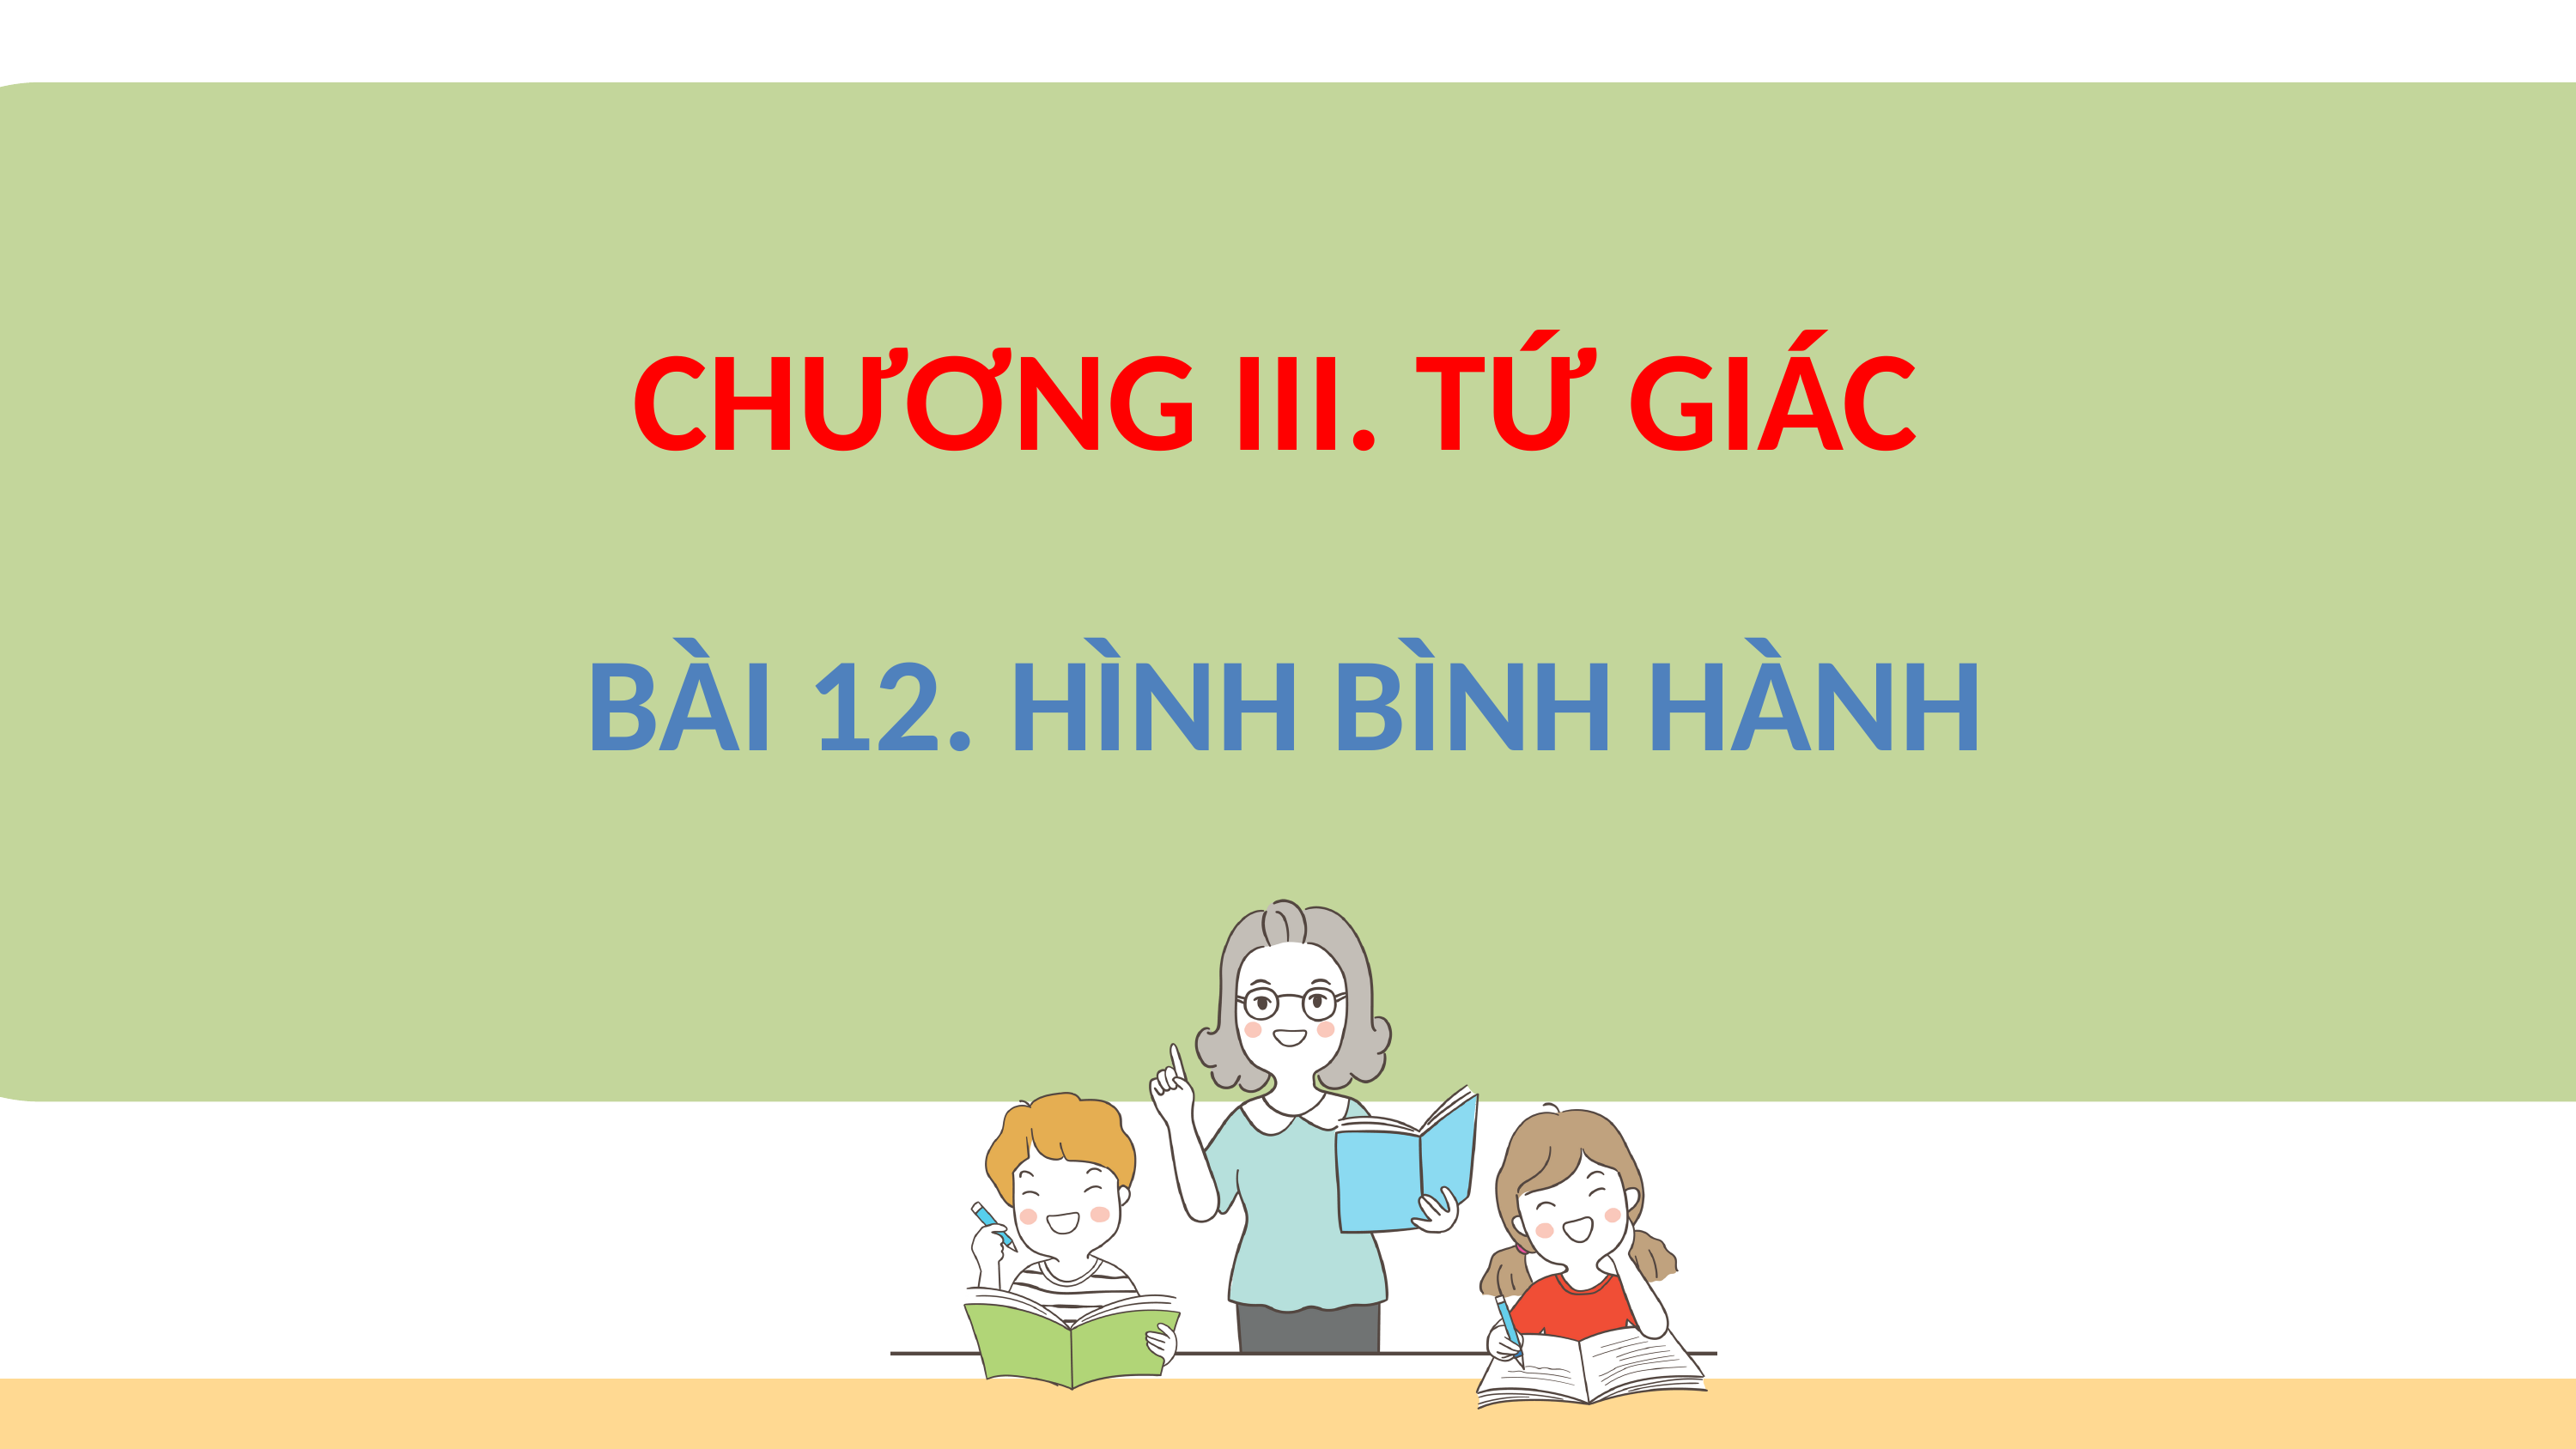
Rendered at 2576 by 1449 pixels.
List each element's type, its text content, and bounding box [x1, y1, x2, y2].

picture [890, 899, 1718, 1410]
text_box [0, 82, 2576, 1102]
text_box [0, 1378, 2576, 1449]
text_box BÀI 12. HÌNH BÌNH HÀNH [354, 530, 2247, 785]
text_box CHƯƠNG III. TỨ GIÁC [203, 215, 2348, 486]
